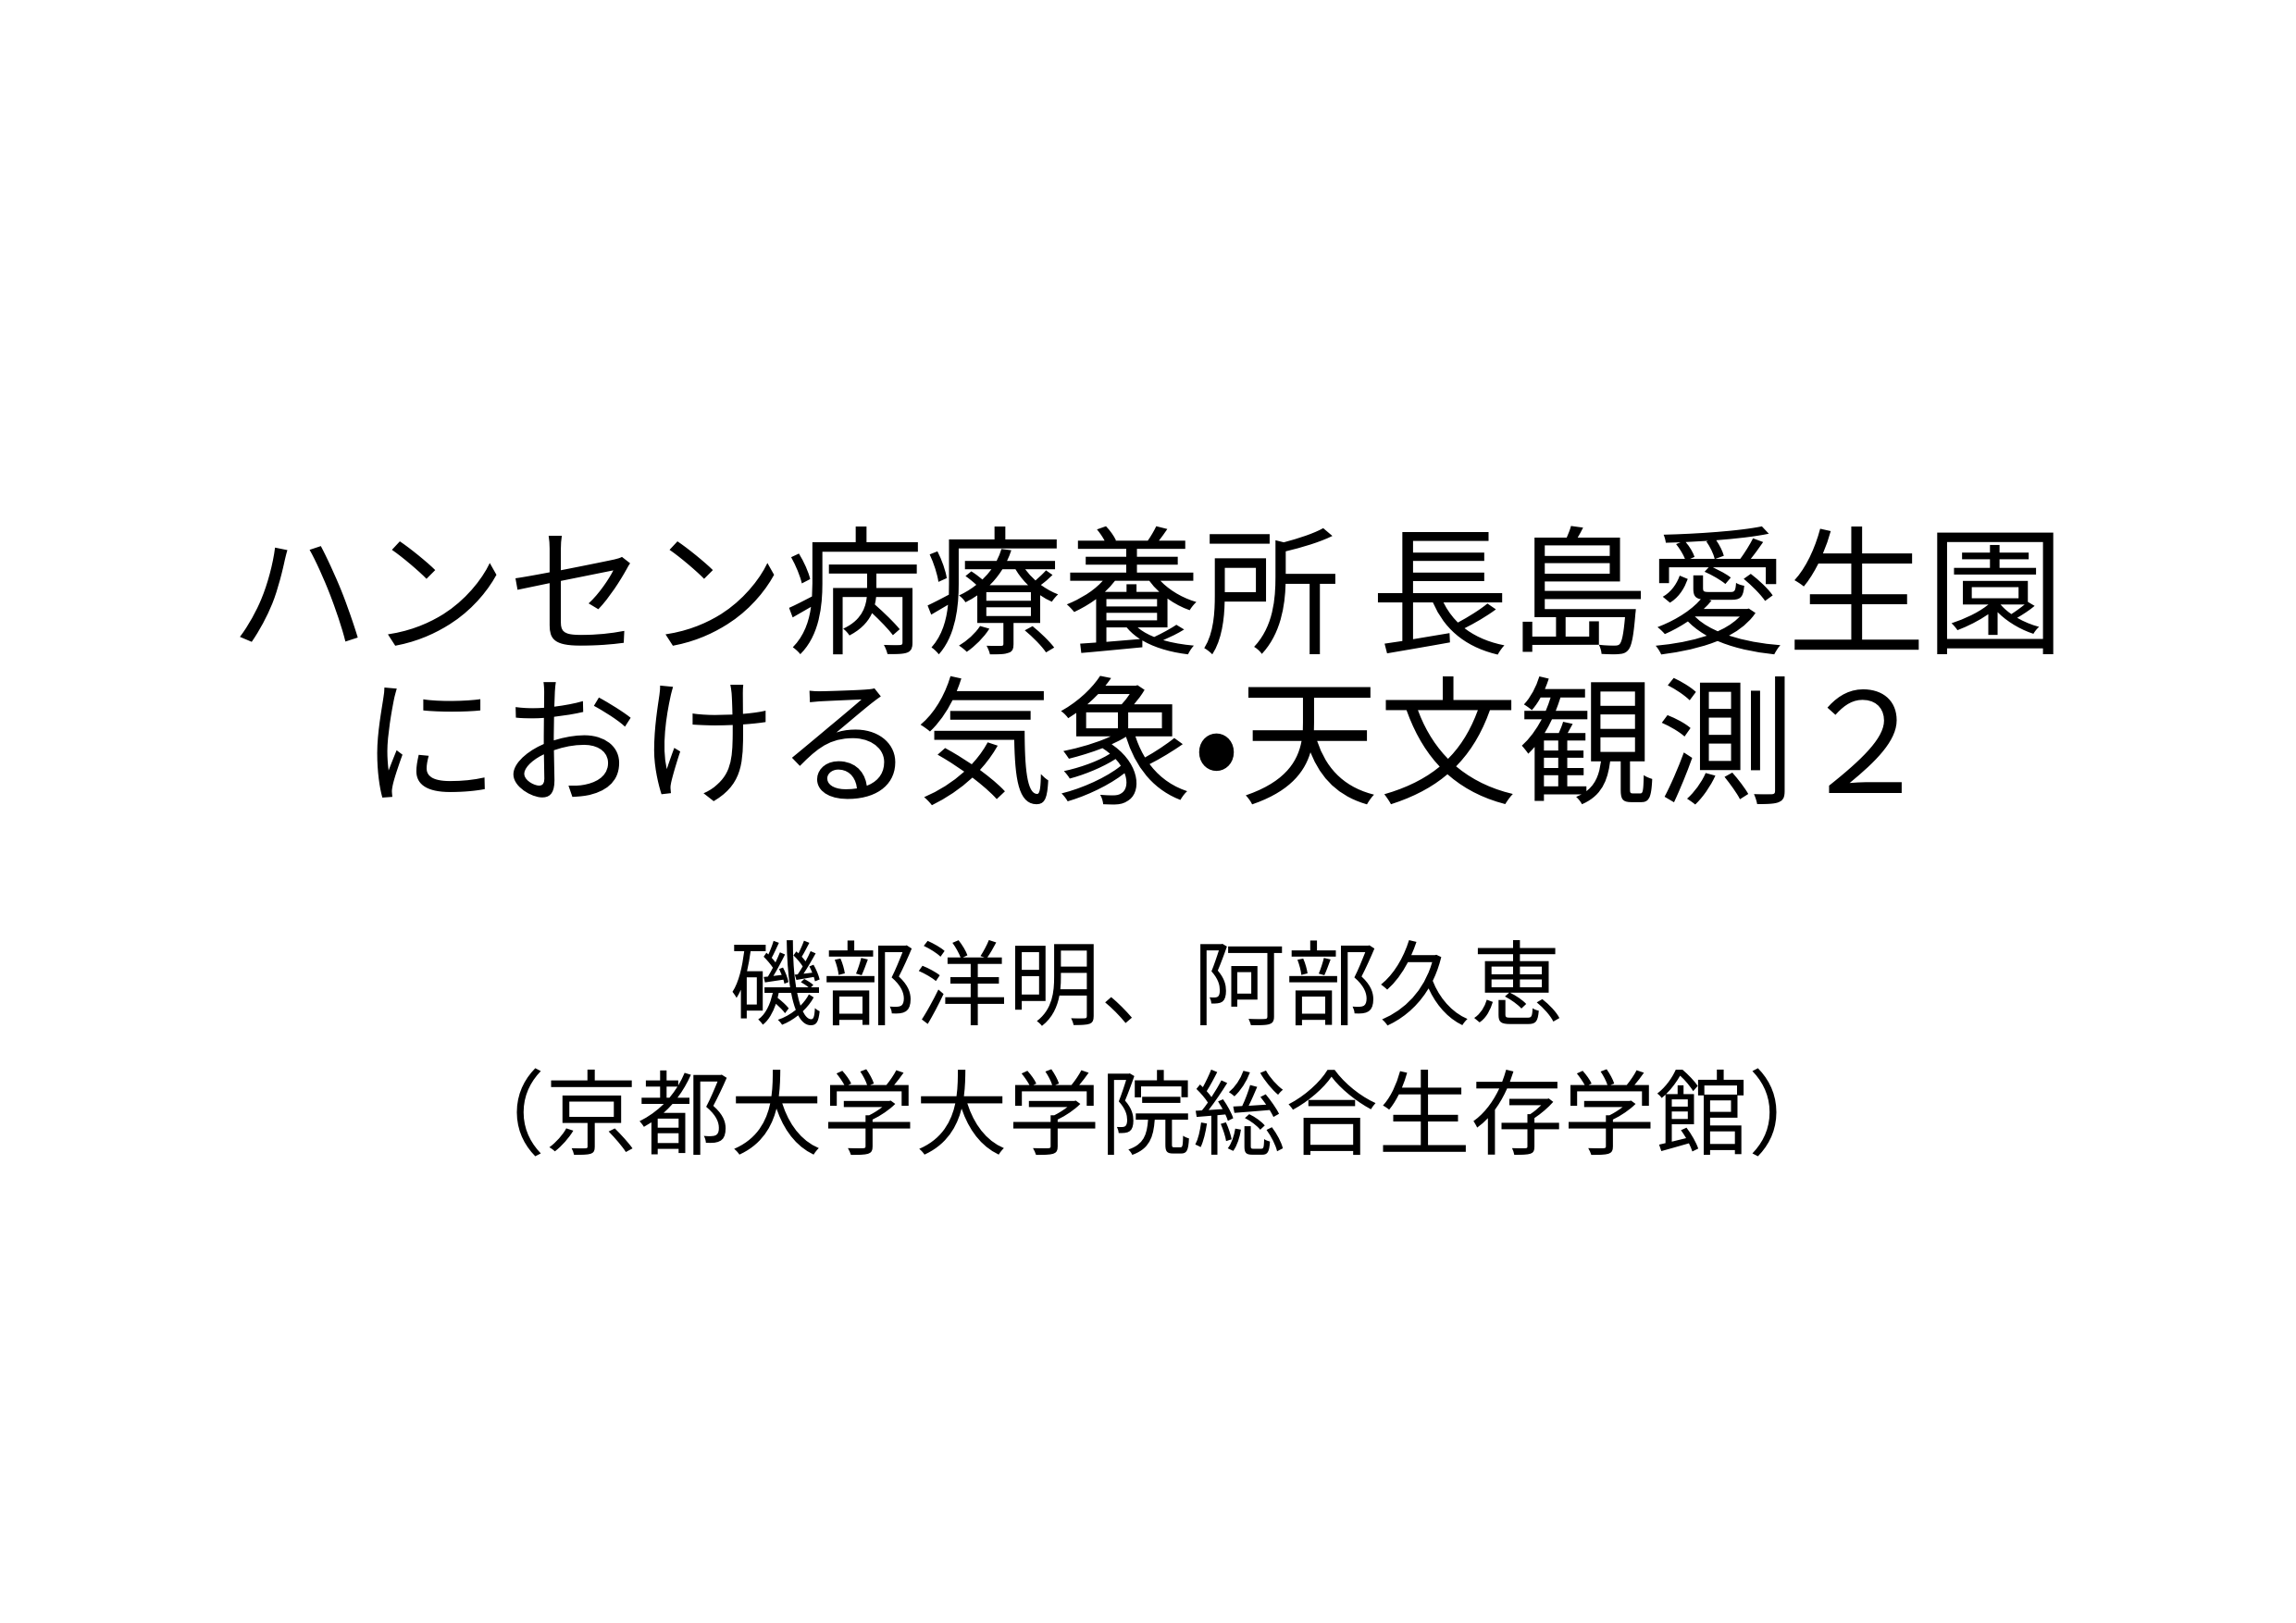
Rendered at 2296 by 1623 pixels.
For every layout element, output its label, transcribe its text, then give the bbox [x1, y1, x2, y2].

title ハンセン病療養所 長島愛生園における気象・天文観測２ [172, 266, 2124, 831]
subtitle 磯部洋明、阿部久恵 （京都大学大学院総合生存学館） [287, 931, 2009, 1323]
